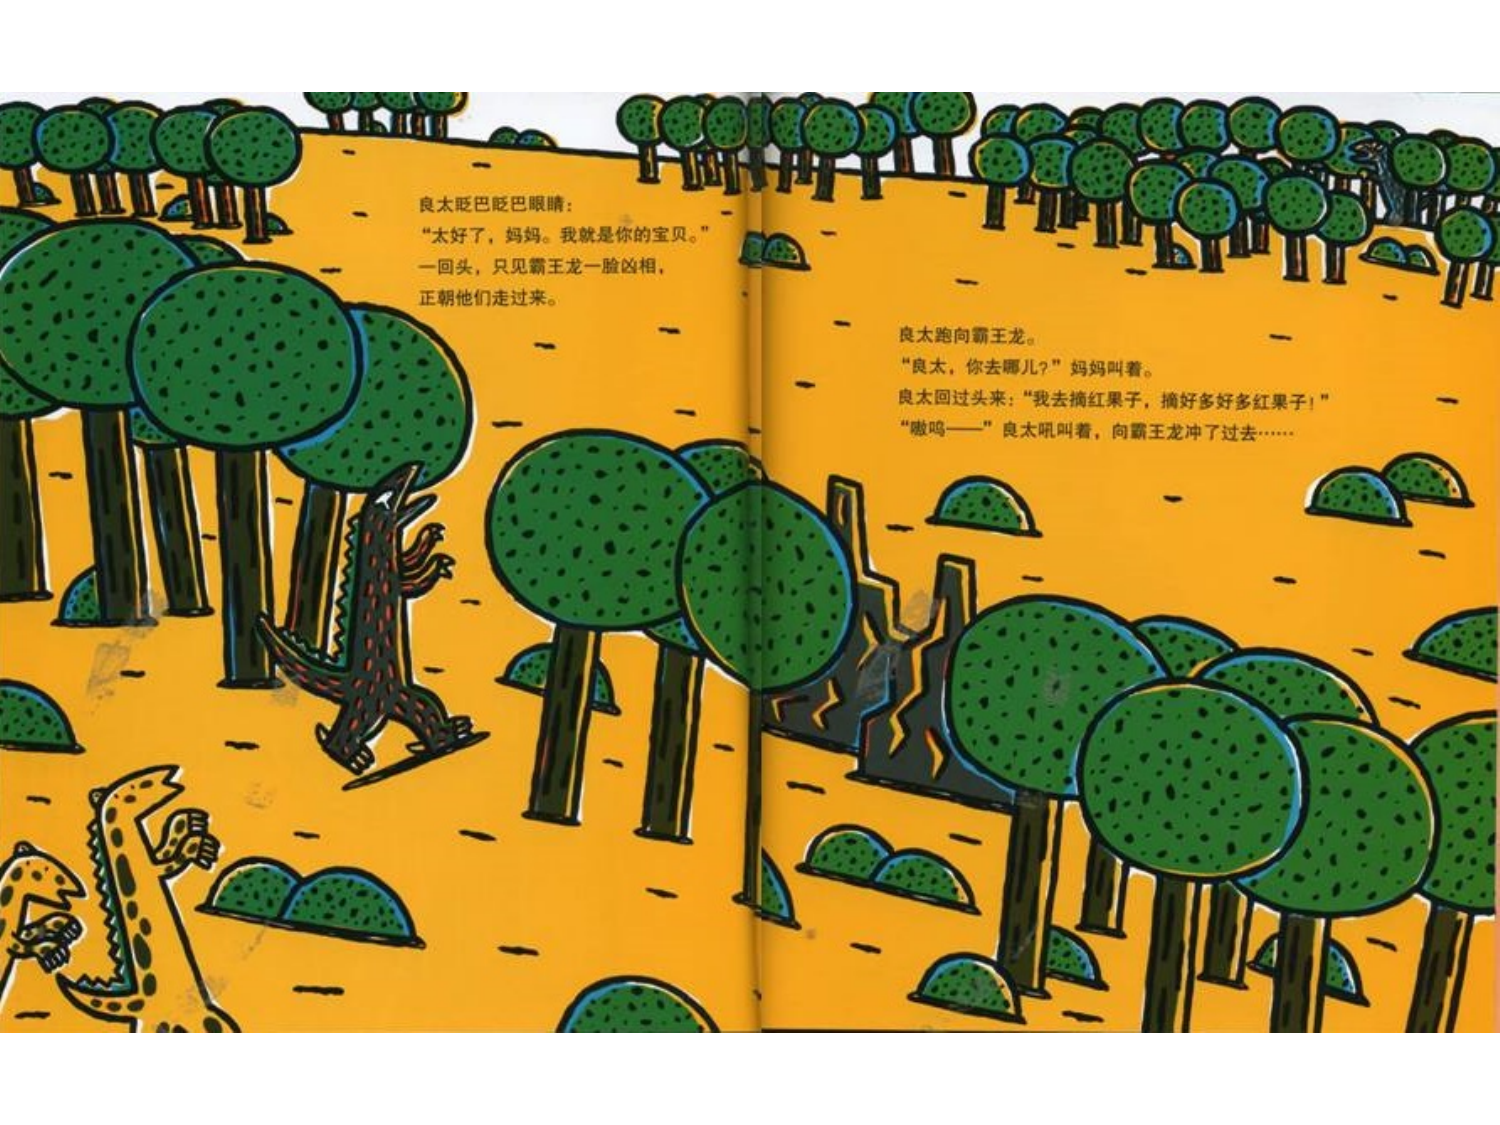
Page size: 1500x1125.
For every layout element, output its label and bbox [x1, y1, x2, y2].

picture [0, 92, 1500, 1033]
